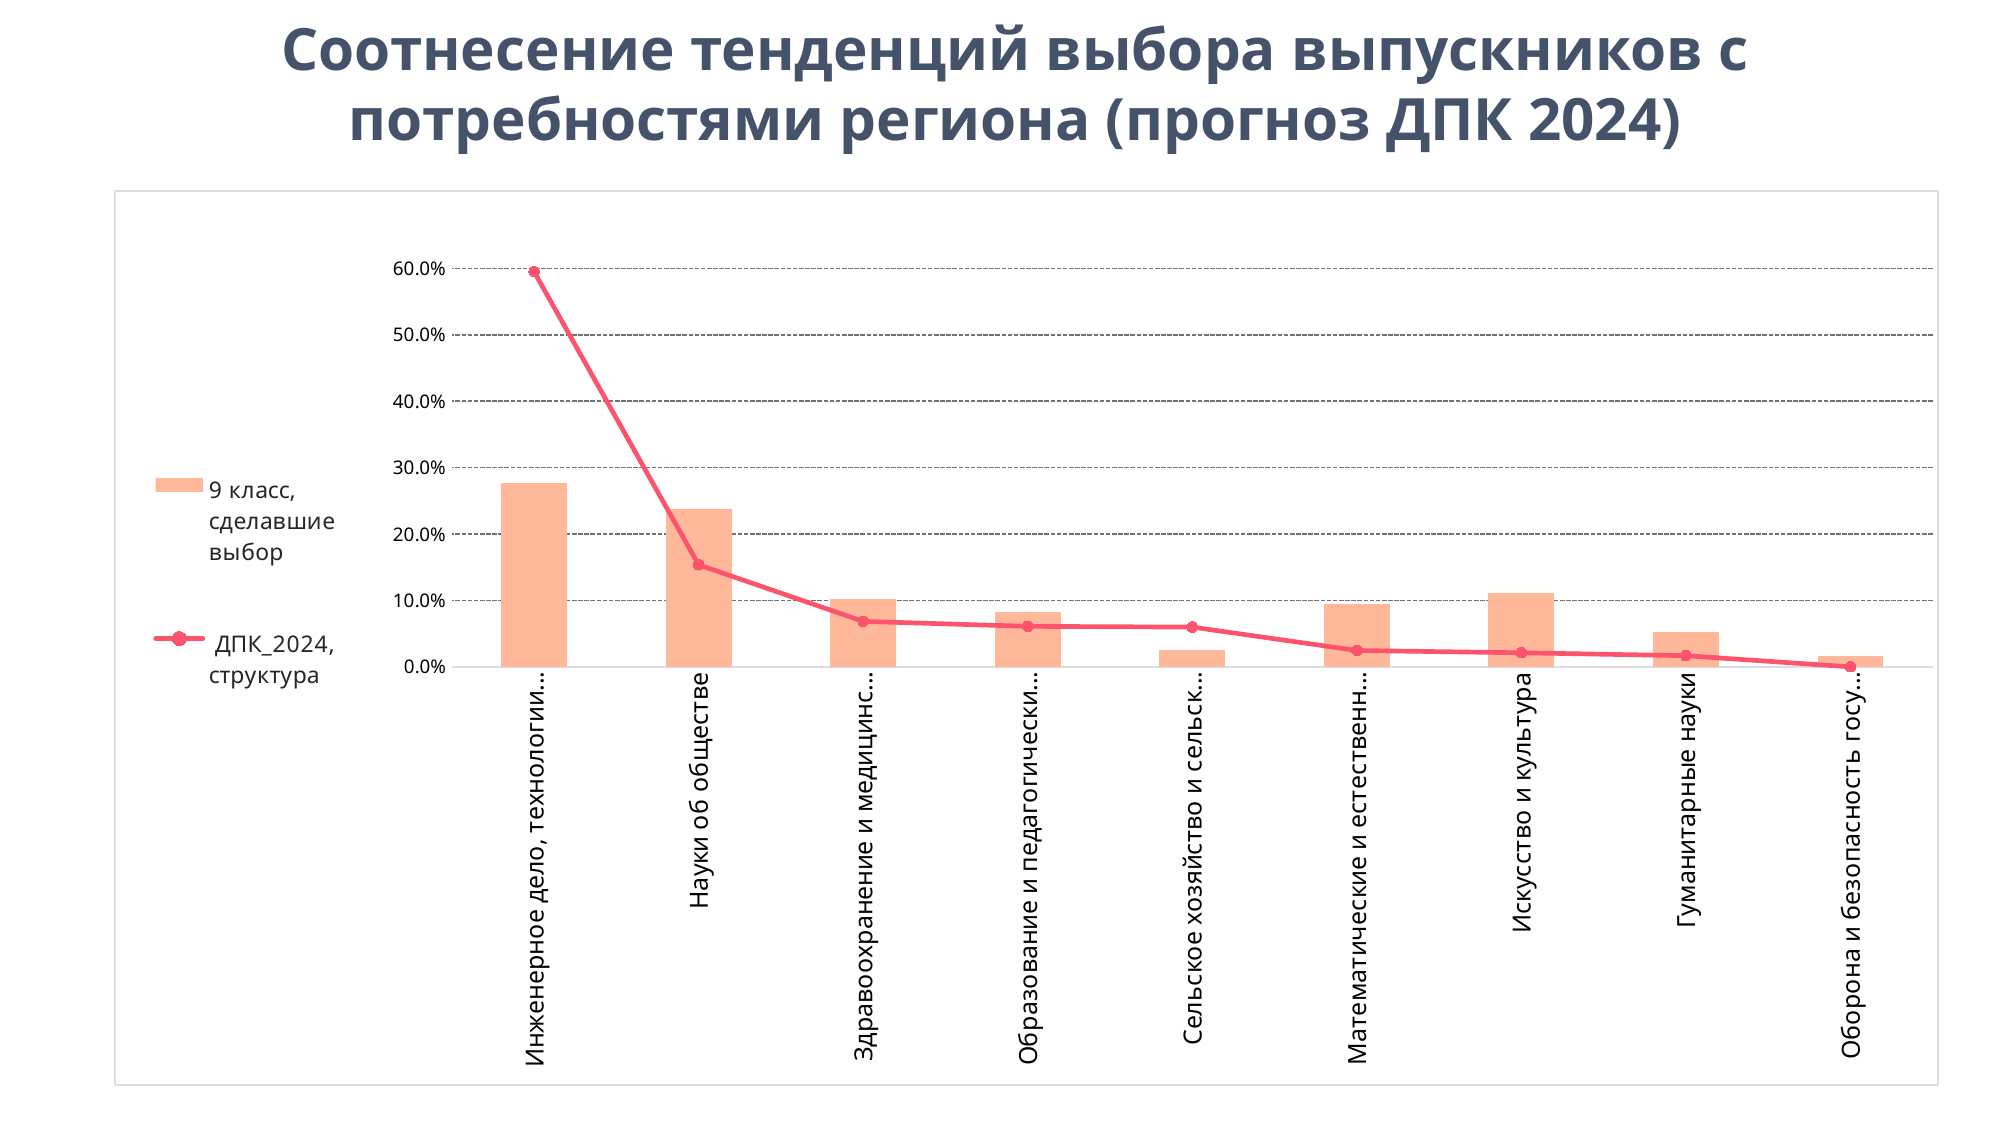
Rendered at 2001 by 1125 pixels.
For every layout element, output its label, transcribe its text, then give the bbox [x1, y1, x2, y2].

text_box Соотнесение тенденций выбора выпускников с потребностями региона (прогноз ДПК 2024) [72, 4, 1958, 160]
chart [114, 190, 1939, 1086]
